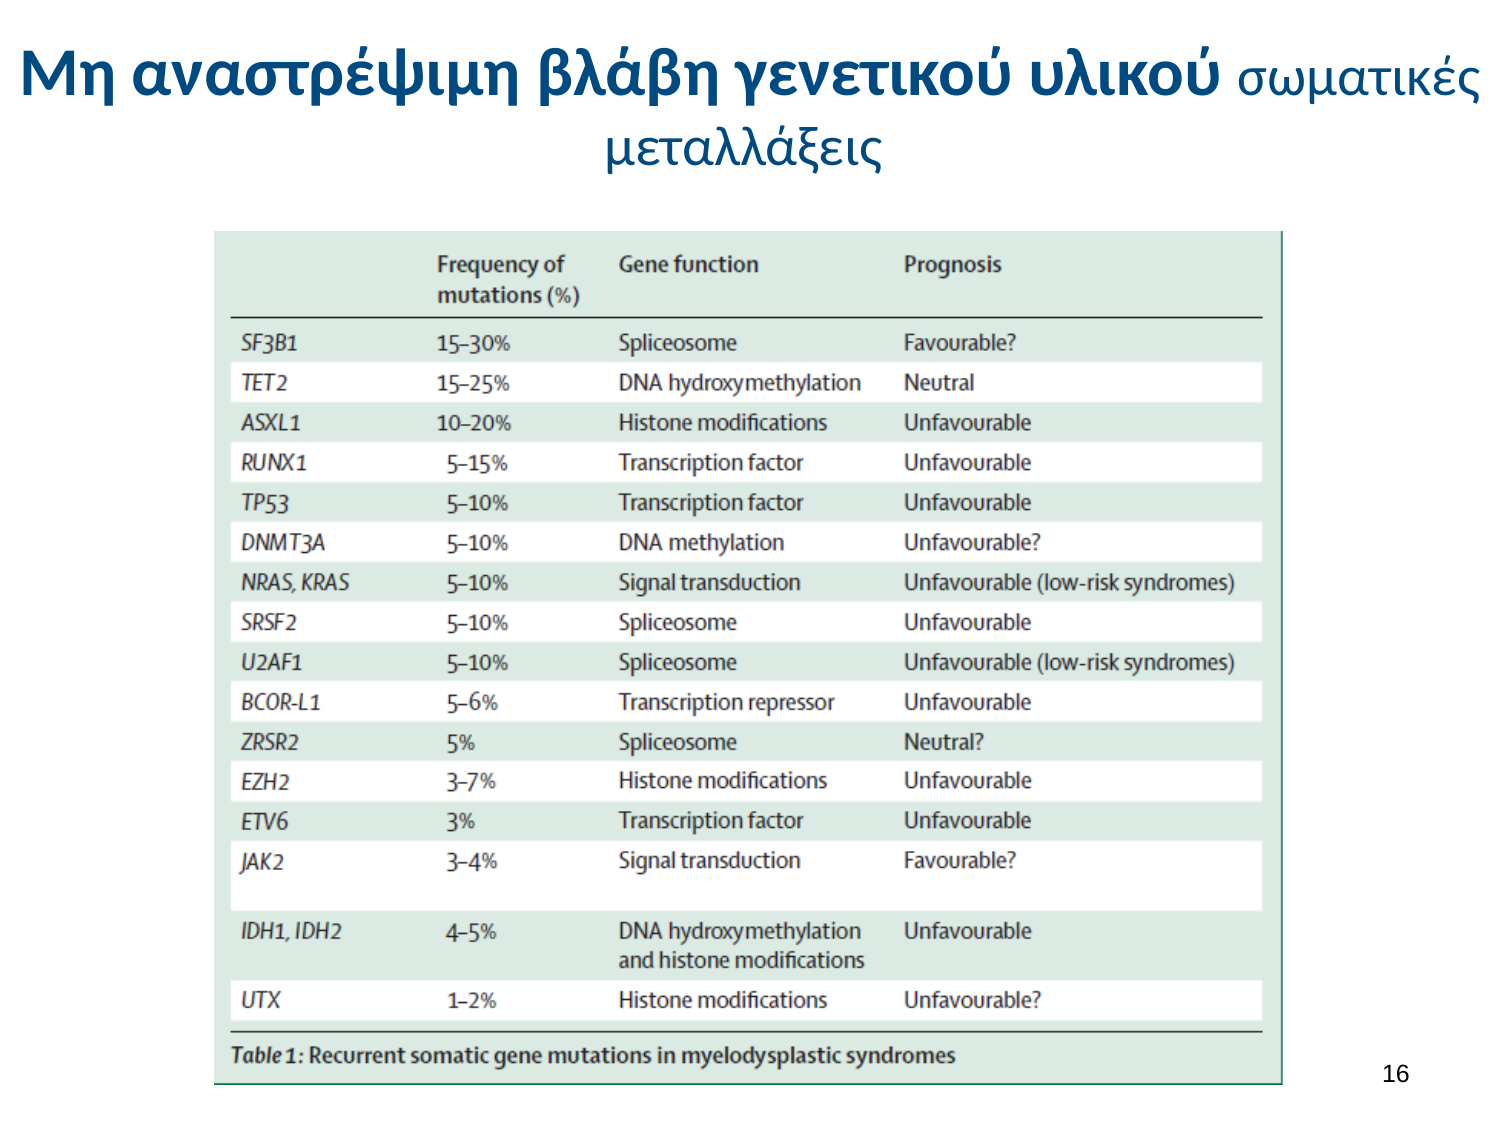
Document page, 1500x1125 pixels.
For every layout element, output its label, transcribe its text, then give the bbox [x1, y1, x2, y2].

picture [214, 231, 1286, 1085]
slide_number 15 [1074, 1042, 1425, 1103]
title Μη αναστρέψιμη βλάβη γενετικού υλικού σωματικές μεταλλάξεις [0, 19, 1500, 185]
